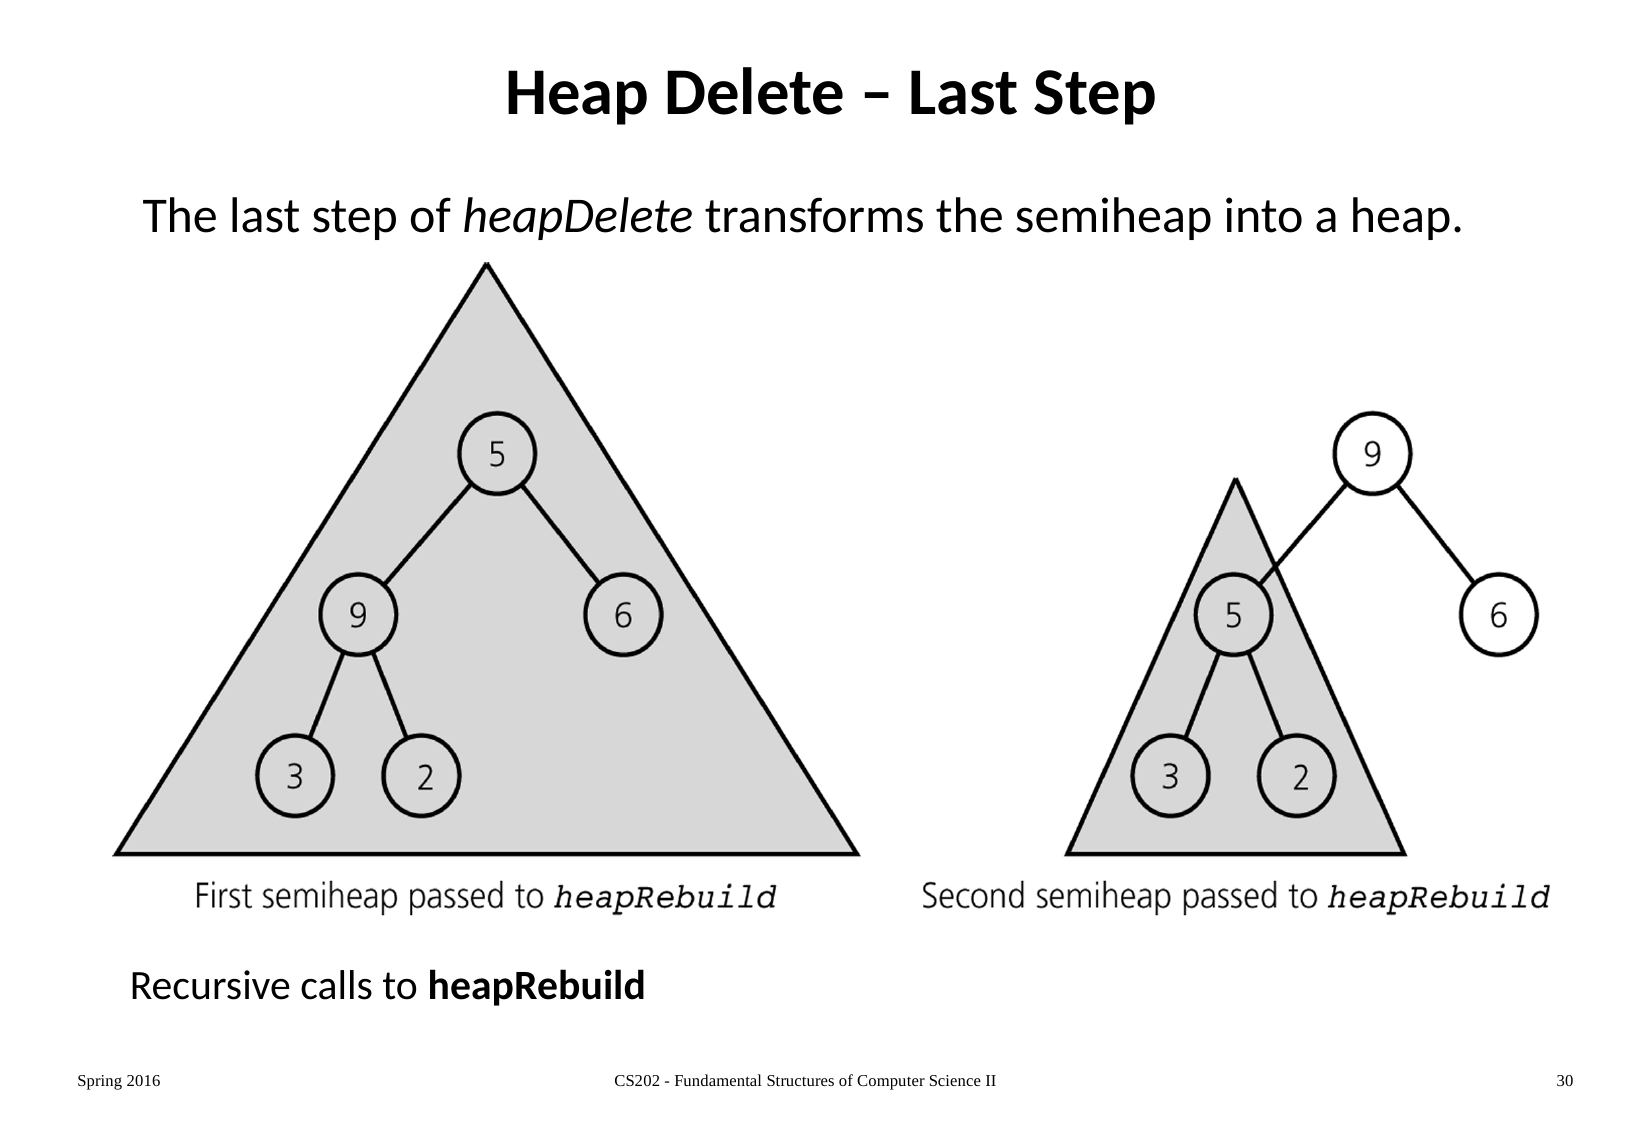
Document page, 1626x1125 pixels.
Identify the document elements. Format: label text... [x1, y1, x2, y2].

text_box Recursive calls to heapRebuild [115, 950, 662, 1015]
footer CS202 - Fundamental Structures of Computer Science II [500, 1062, 1111, 1101]
slide_number Spring 2016 [62, 1062, 402, 1101]
title Heap Delete – Last Step [62, 24, 1600, 150]
text_box The last step of heapDelete transforms the semiheap into a heap. [127, 174, 1480, 250]
slide_number 30 [1249, 1062, 1589, 1101]
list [112, 262, 1551, 918]
